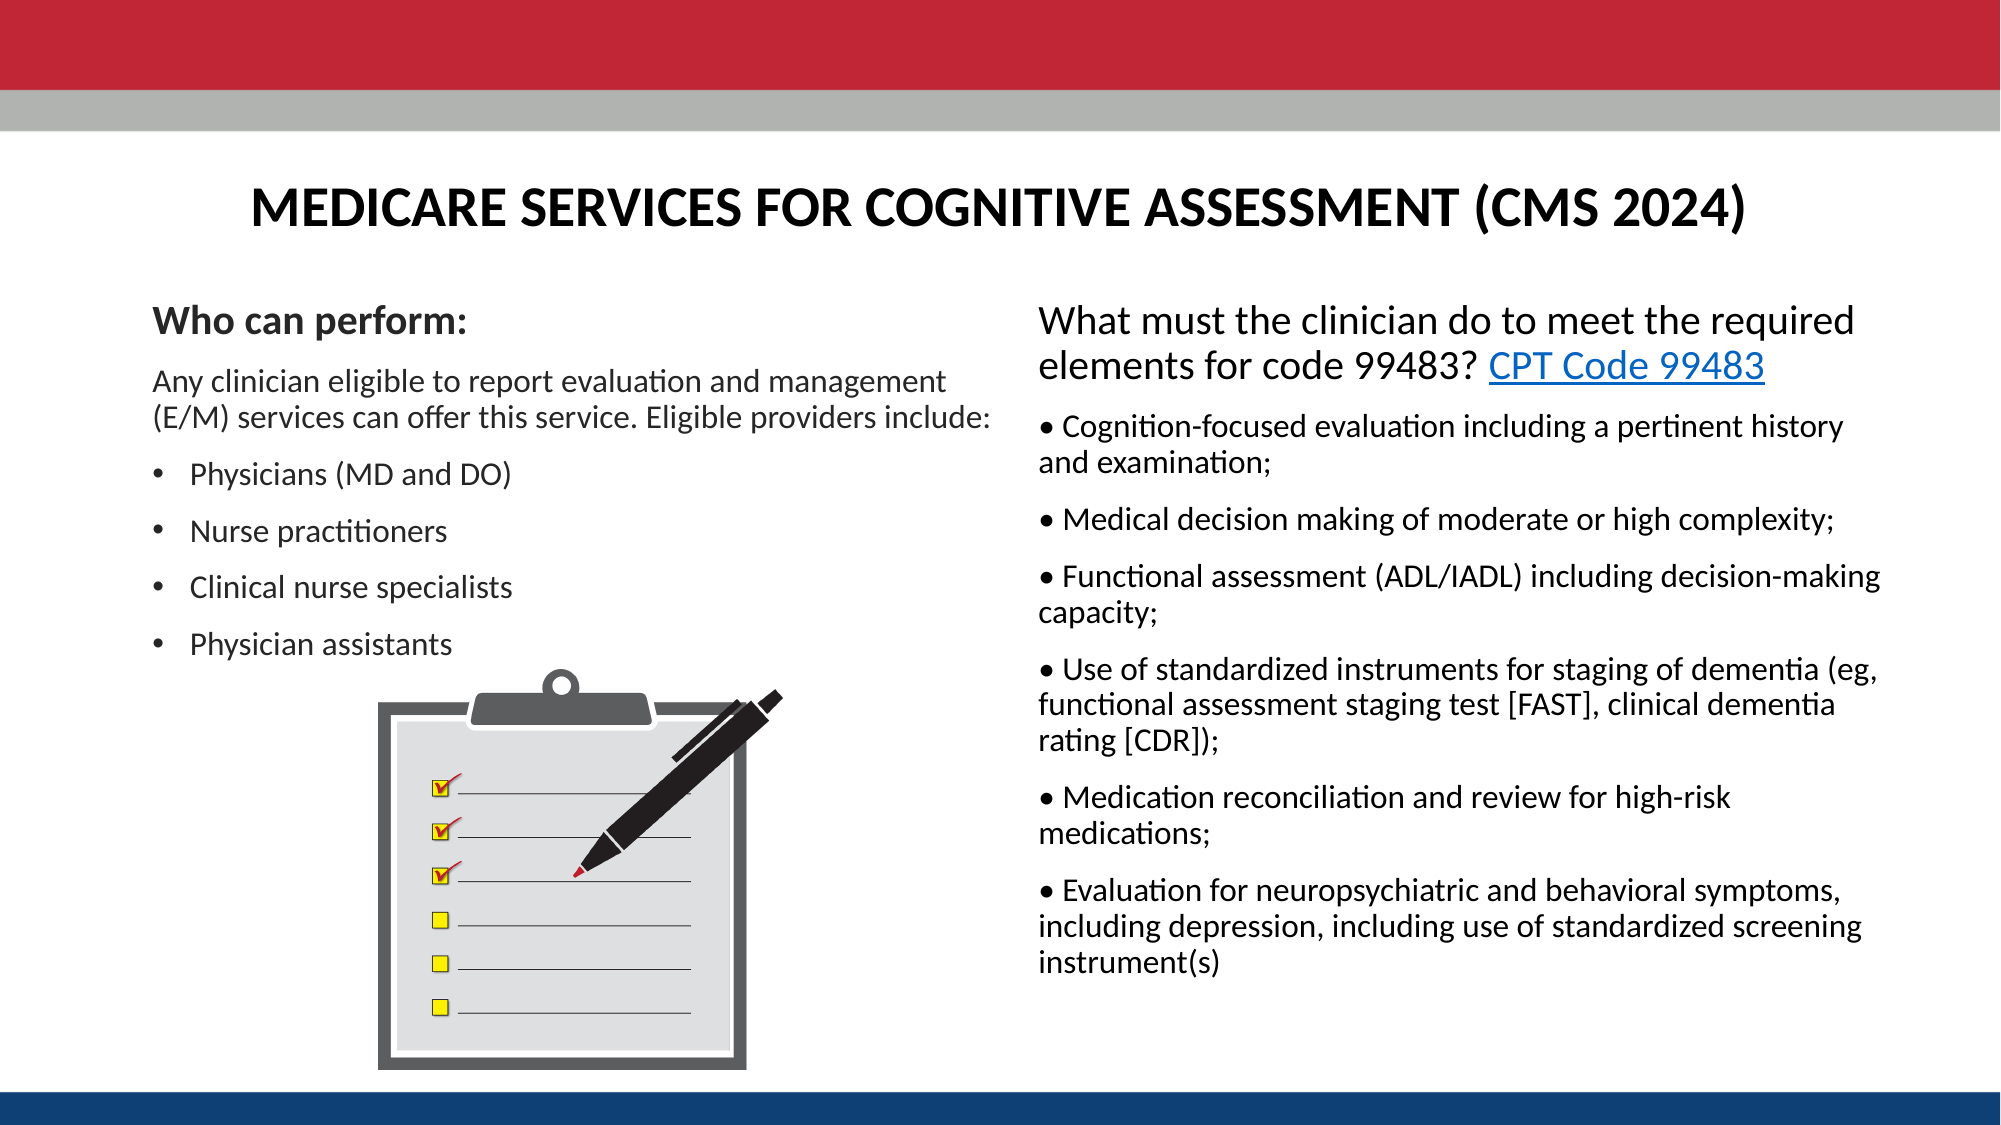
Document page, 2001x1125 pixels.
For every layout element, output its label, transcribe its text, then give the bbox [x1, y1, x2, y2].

list What must the clinician do to meet the required elements for code 99483? CPT Code 99483 • Cognition-focused evaluation including a pertinent history and examination; • Medical decision making of moderate or high complexity; • Functional assessment (ADL/IADL) including decision-making capacity; • Use of standardized instruments for staging of dementia (eg, functional assessment staging test [FAST], clinical dementia rating [CDR]); • Medication reconciliation and review for high-risk medications; • Evaluation for neuropsychiatric and behavioral symptoms, including depression, including use of standardized screening instrument(s) [1023, 290, 1918, 1005]
picture [0, 0, 2001, 1125]
title Medicare Services for Cognitive Assessment (CMS 2024) [137, 151, 1863, 264]
list Who can perform: Any clinician eligible to report evaluation and management (E/M) services can offer this service. Eligible providers include: Physicians (MD and DO) Nurse practitioners Clinical nurse specialists Physician assistants [137, 290, 1023, 1005]
